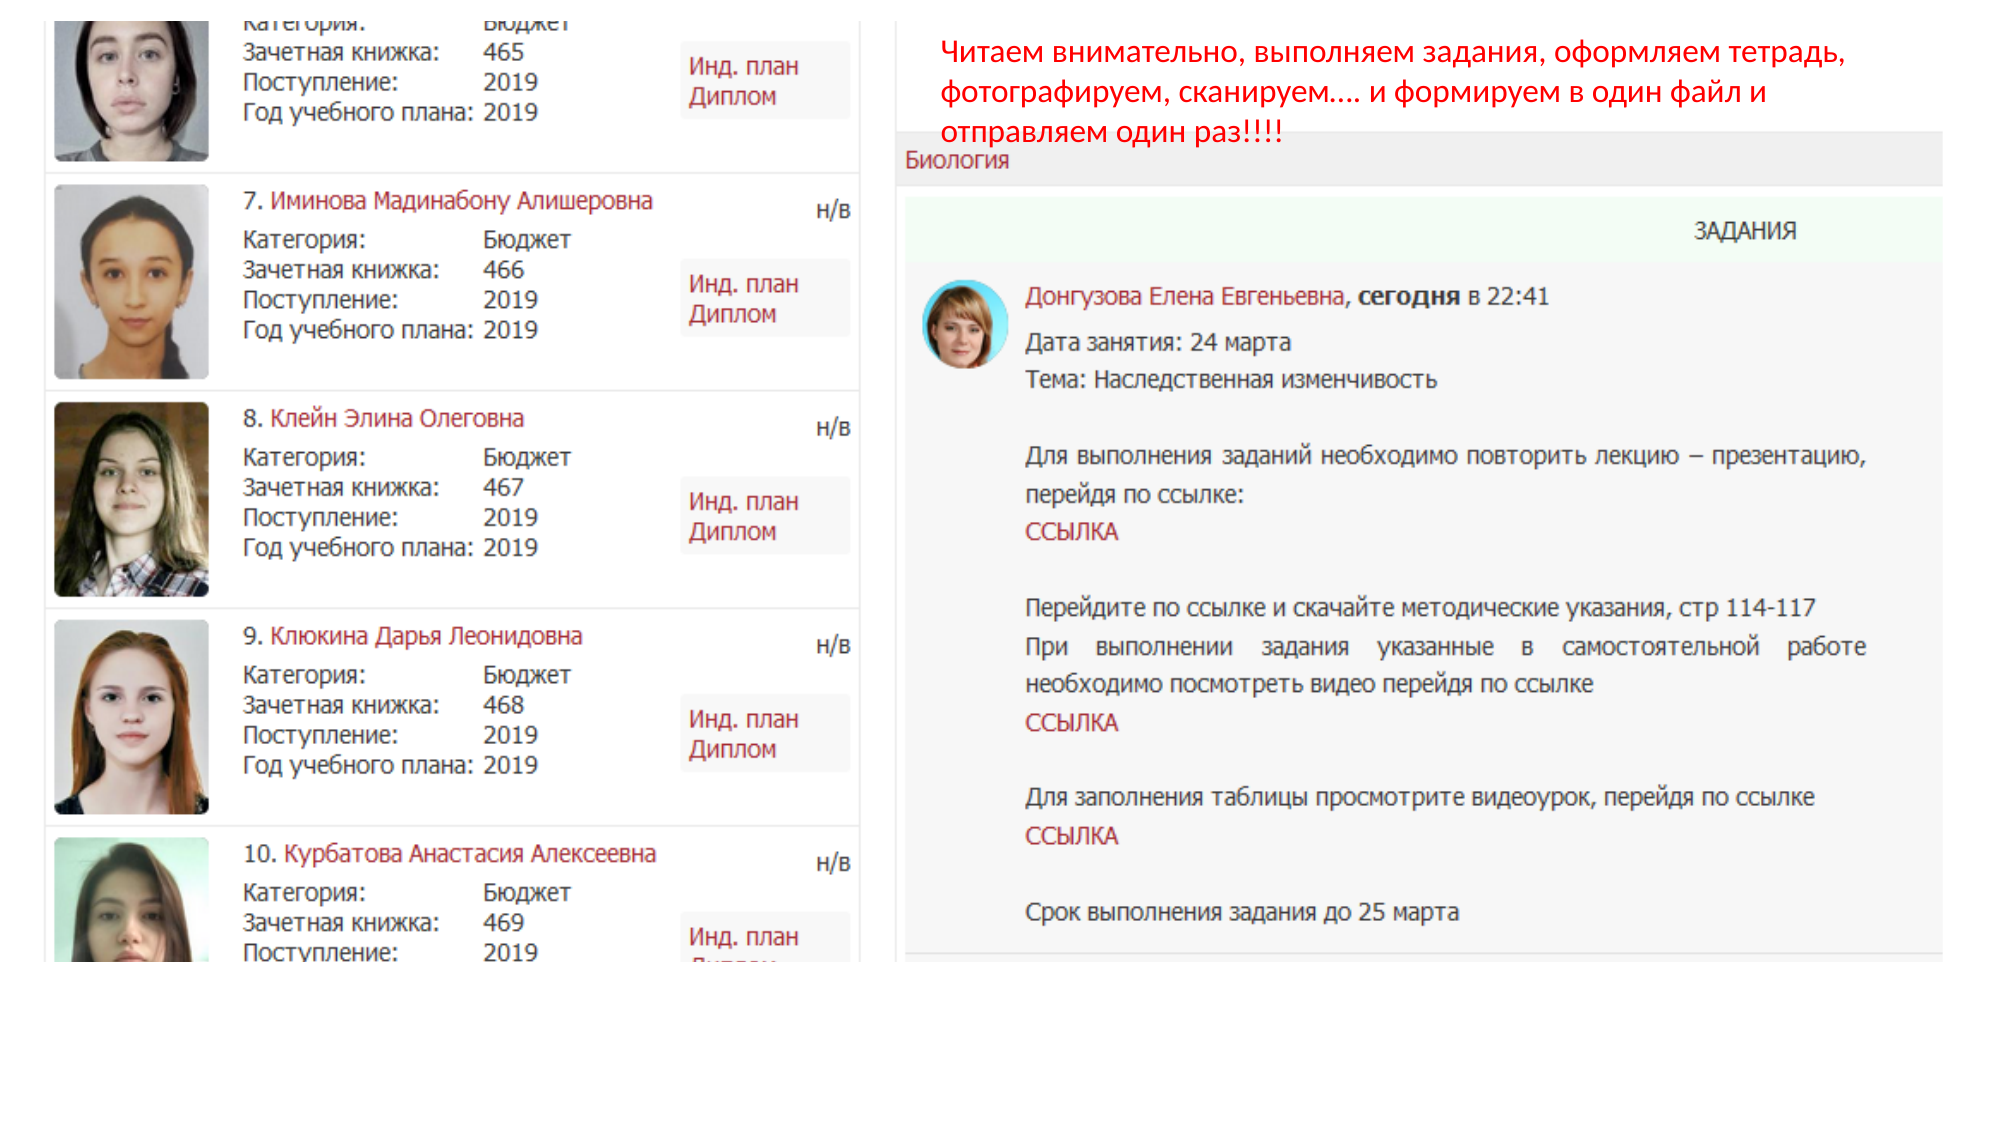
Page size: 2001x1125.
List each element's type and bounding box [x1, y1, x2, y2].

picture [0, 21, 1943, 962]
